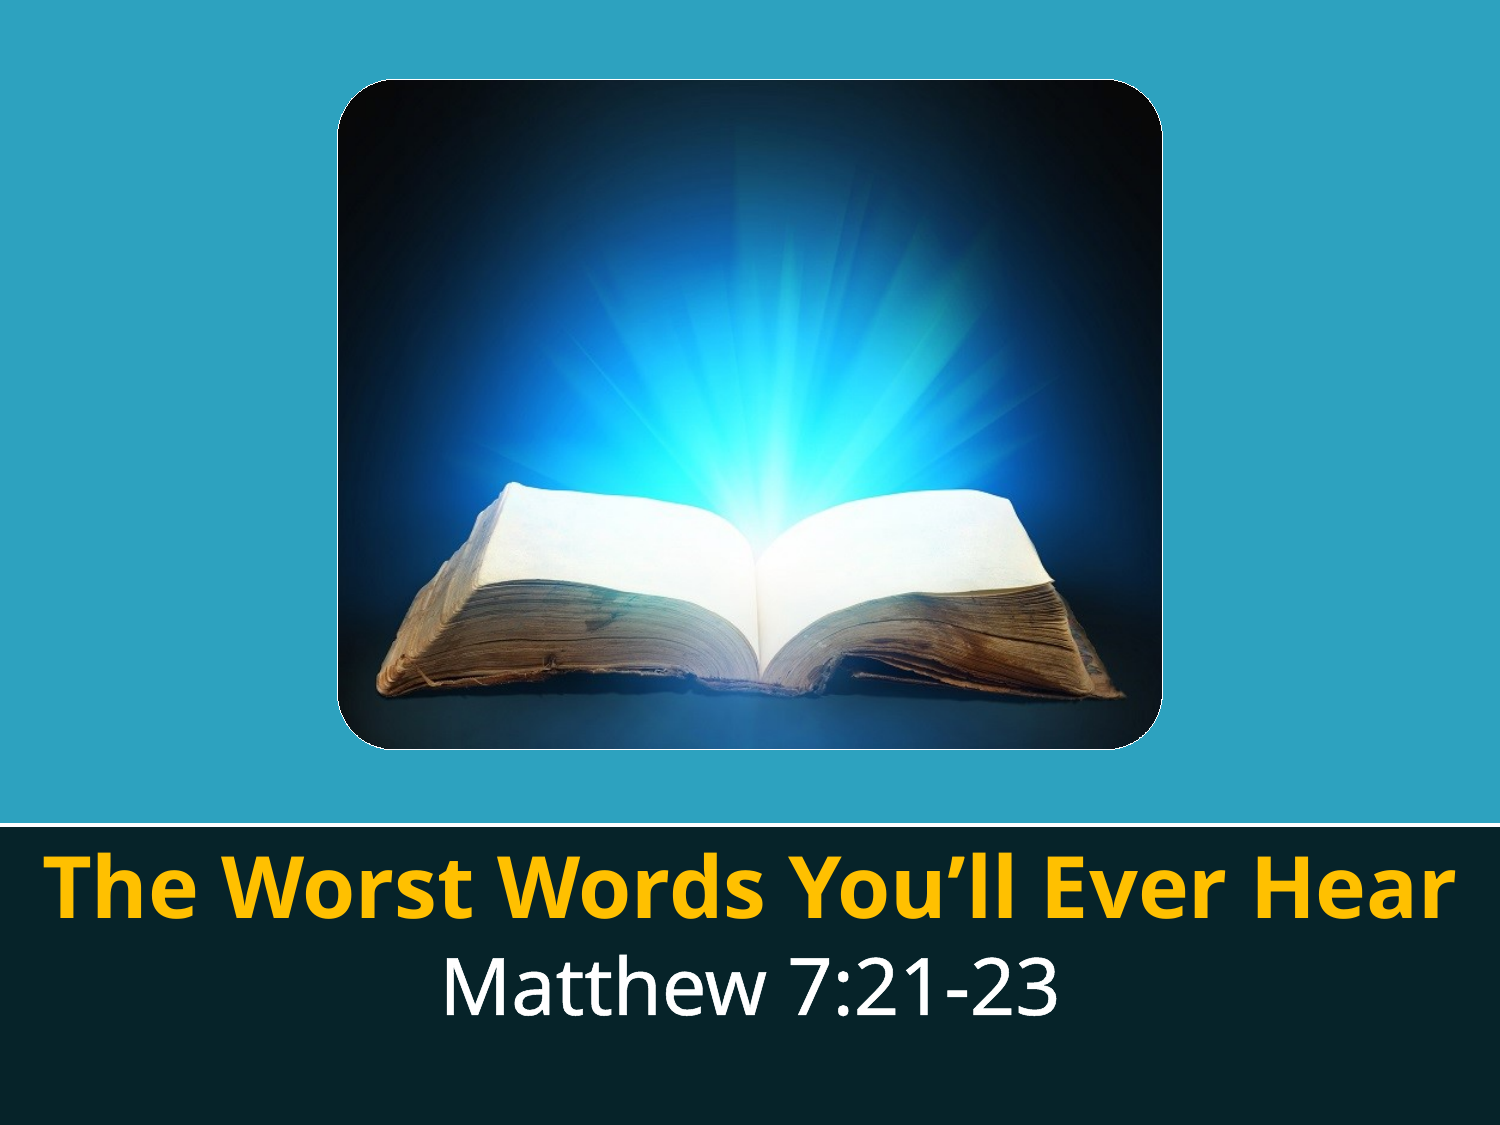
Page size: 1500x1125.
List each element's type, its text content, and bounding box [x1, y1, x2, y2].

title The Worst Words You’ll Ever Hear Matthew 7:21-23 [0, 827, 1500, 1125]
picture [337, 78, 1163, 751]
